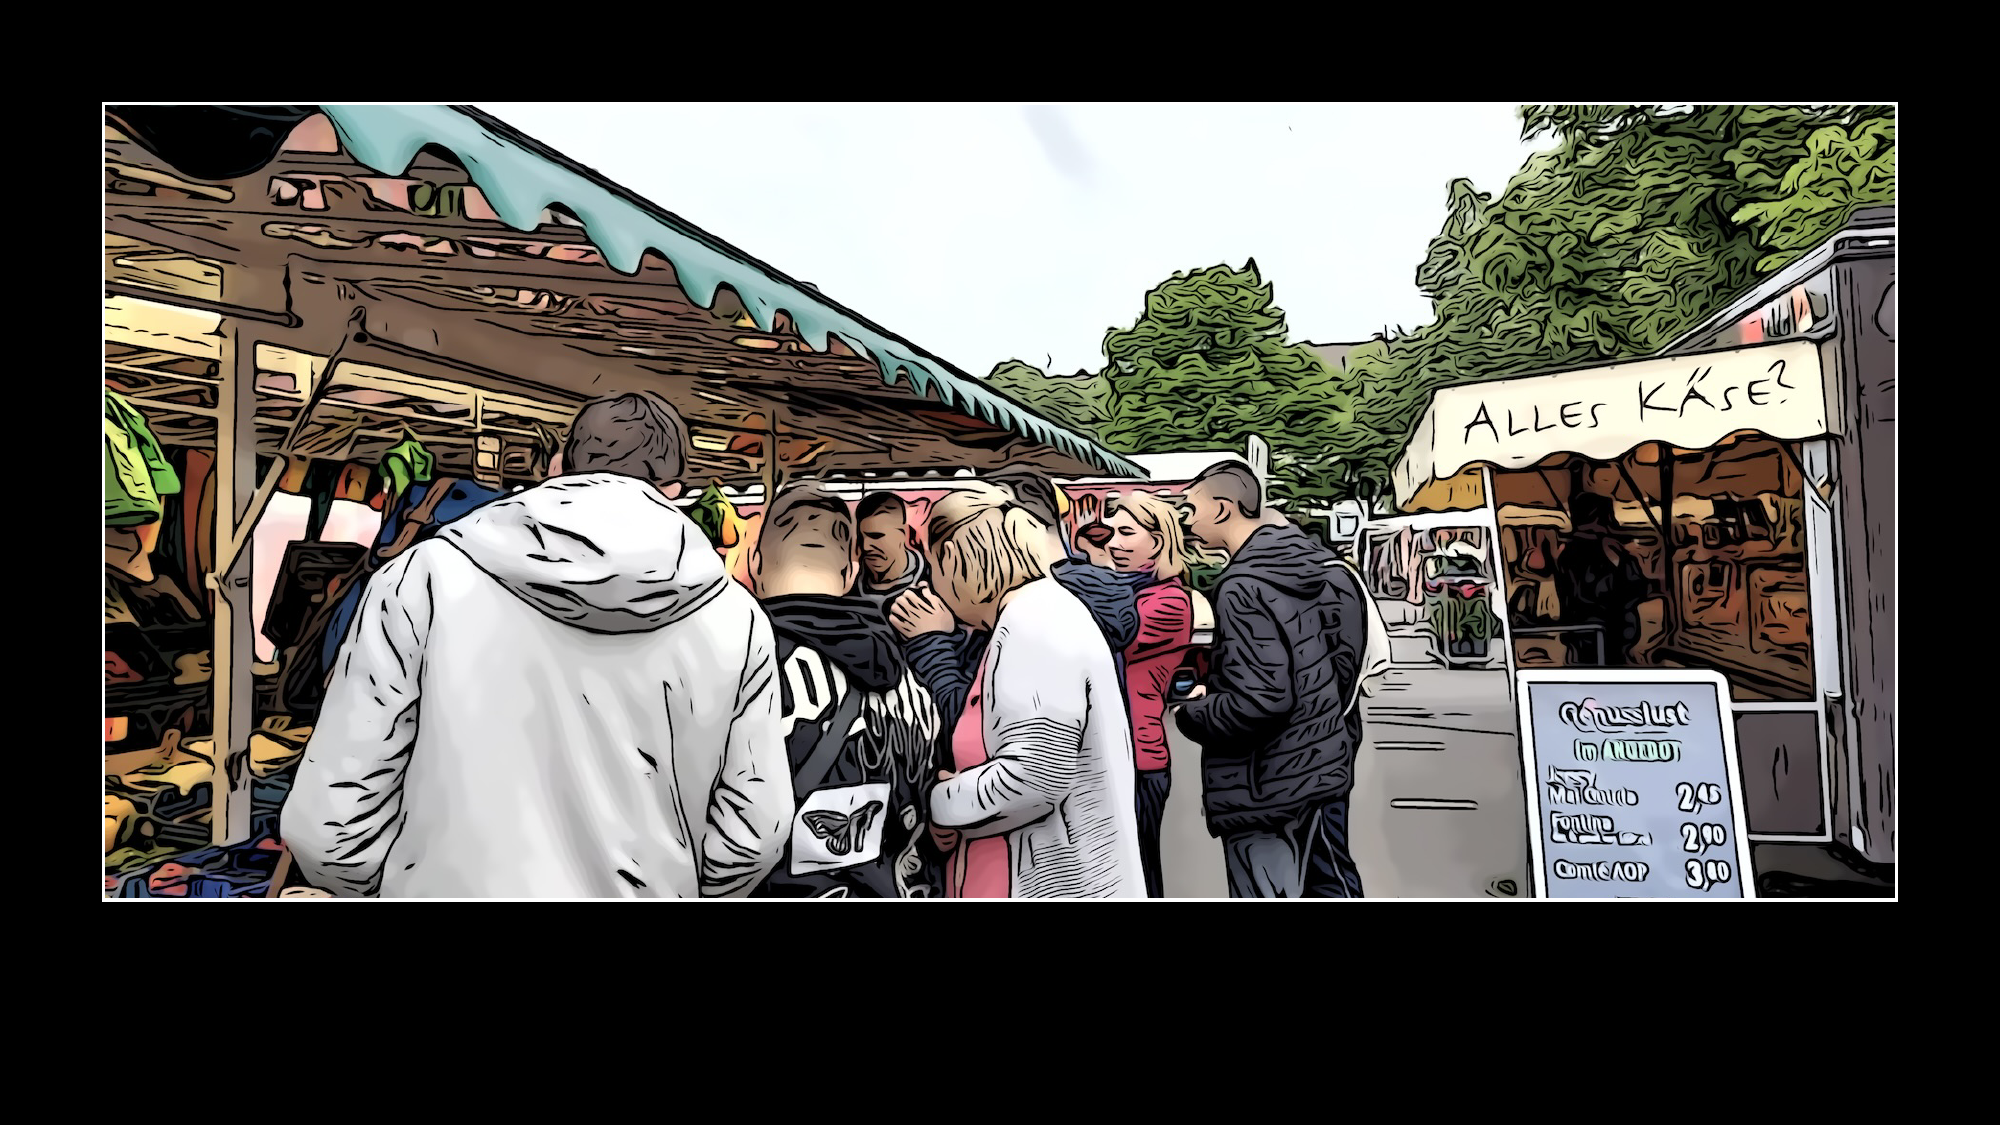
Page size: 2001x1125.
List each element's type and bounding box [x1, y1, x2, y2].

picture [104, 104, 1895, 899]
